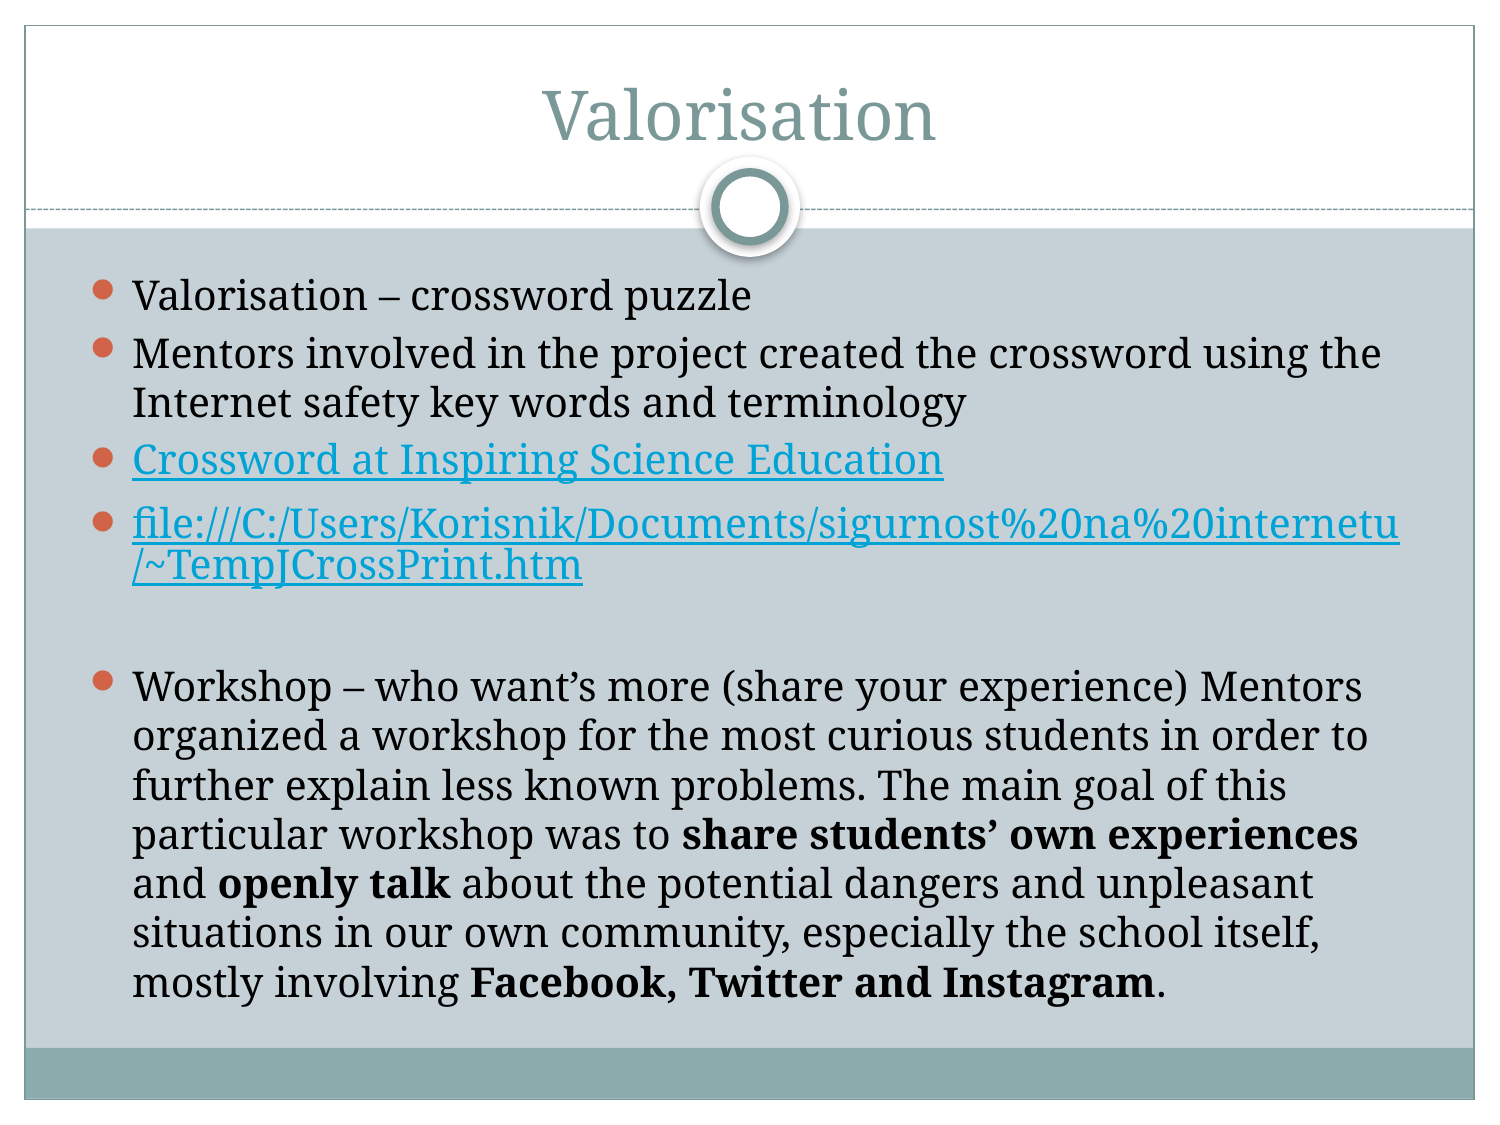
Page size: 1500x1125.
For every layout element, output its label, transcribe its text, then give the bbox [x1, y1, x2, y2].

list Valorisation – crossword puzzle Mentors involved in the project created the crossword using the Internet safety key words and terminology Crossword at Inspiring Science Education file:///C:/Users/Korisnik/Documents/sigurnost%20na%20internetu/~TempJCrossPrint.htm Workshop – who want’s more (share your experience) Mentors organized a workshop for the most curious students in order to further explain less known problems. The main goal of this particular workshop was to share students’ own experiences and openly talk about the potential dangers and unpleasant situations in our own community, especially the school itself, mostly involving Facebook, Twitter and Instagram. [75, 262, 1425, 988]
title Valorisation [49, 37, 1450, 162]
